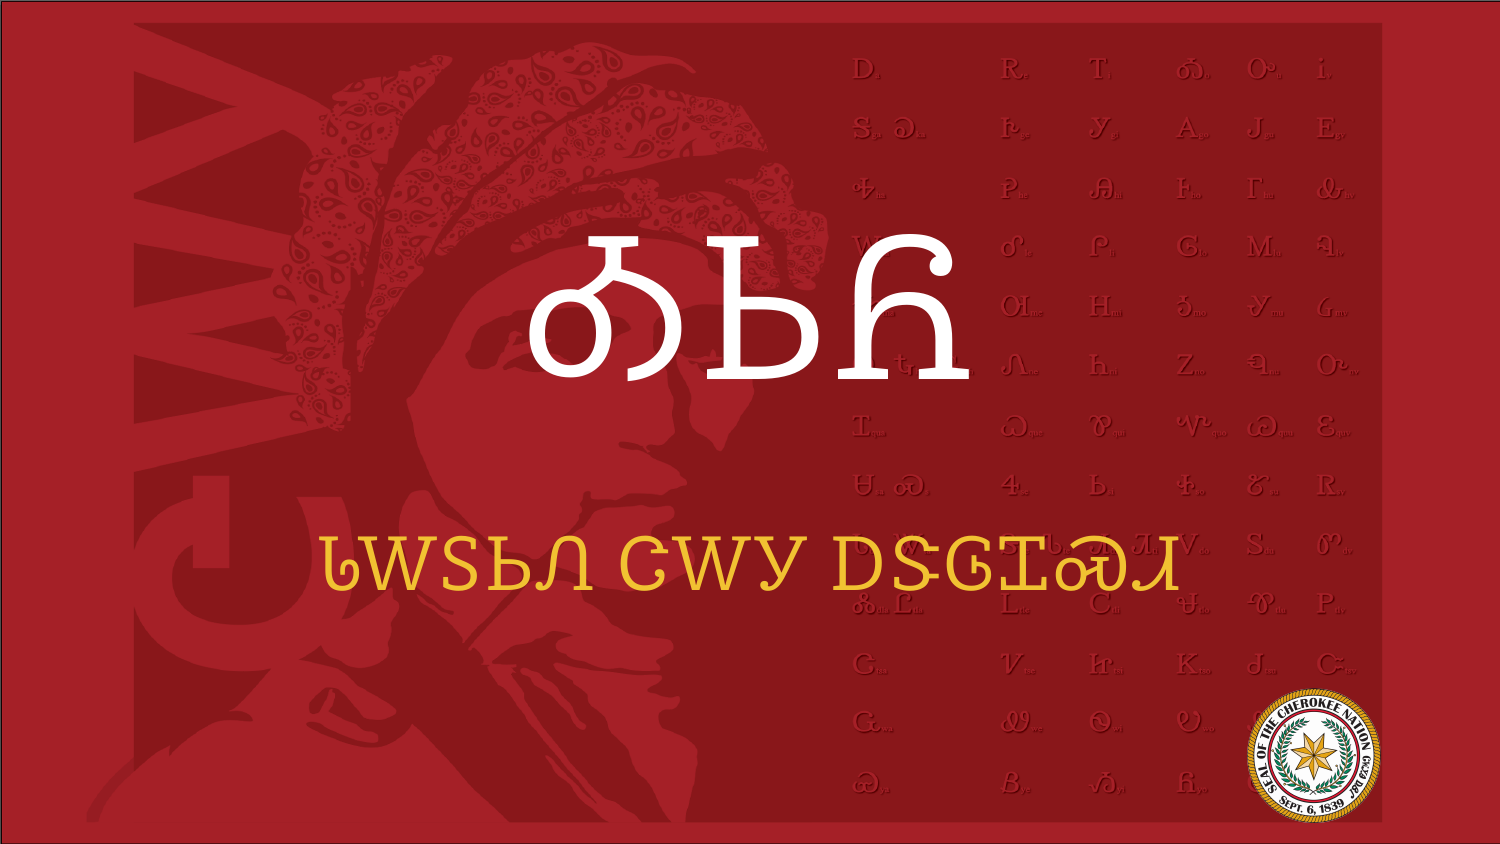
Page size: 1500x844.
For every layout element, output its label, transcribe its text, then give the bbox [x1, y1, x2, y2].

picture [0, 0, 1500, 844]
title ᎣᏏᏲ [275, 195, 1225, 435]
subtitle ᏓᎳᏚᏏᏁ ᏣᎳᎩ ᎠᏕᎶᏆᏍᏗ [275, 500, 1225, 650]
